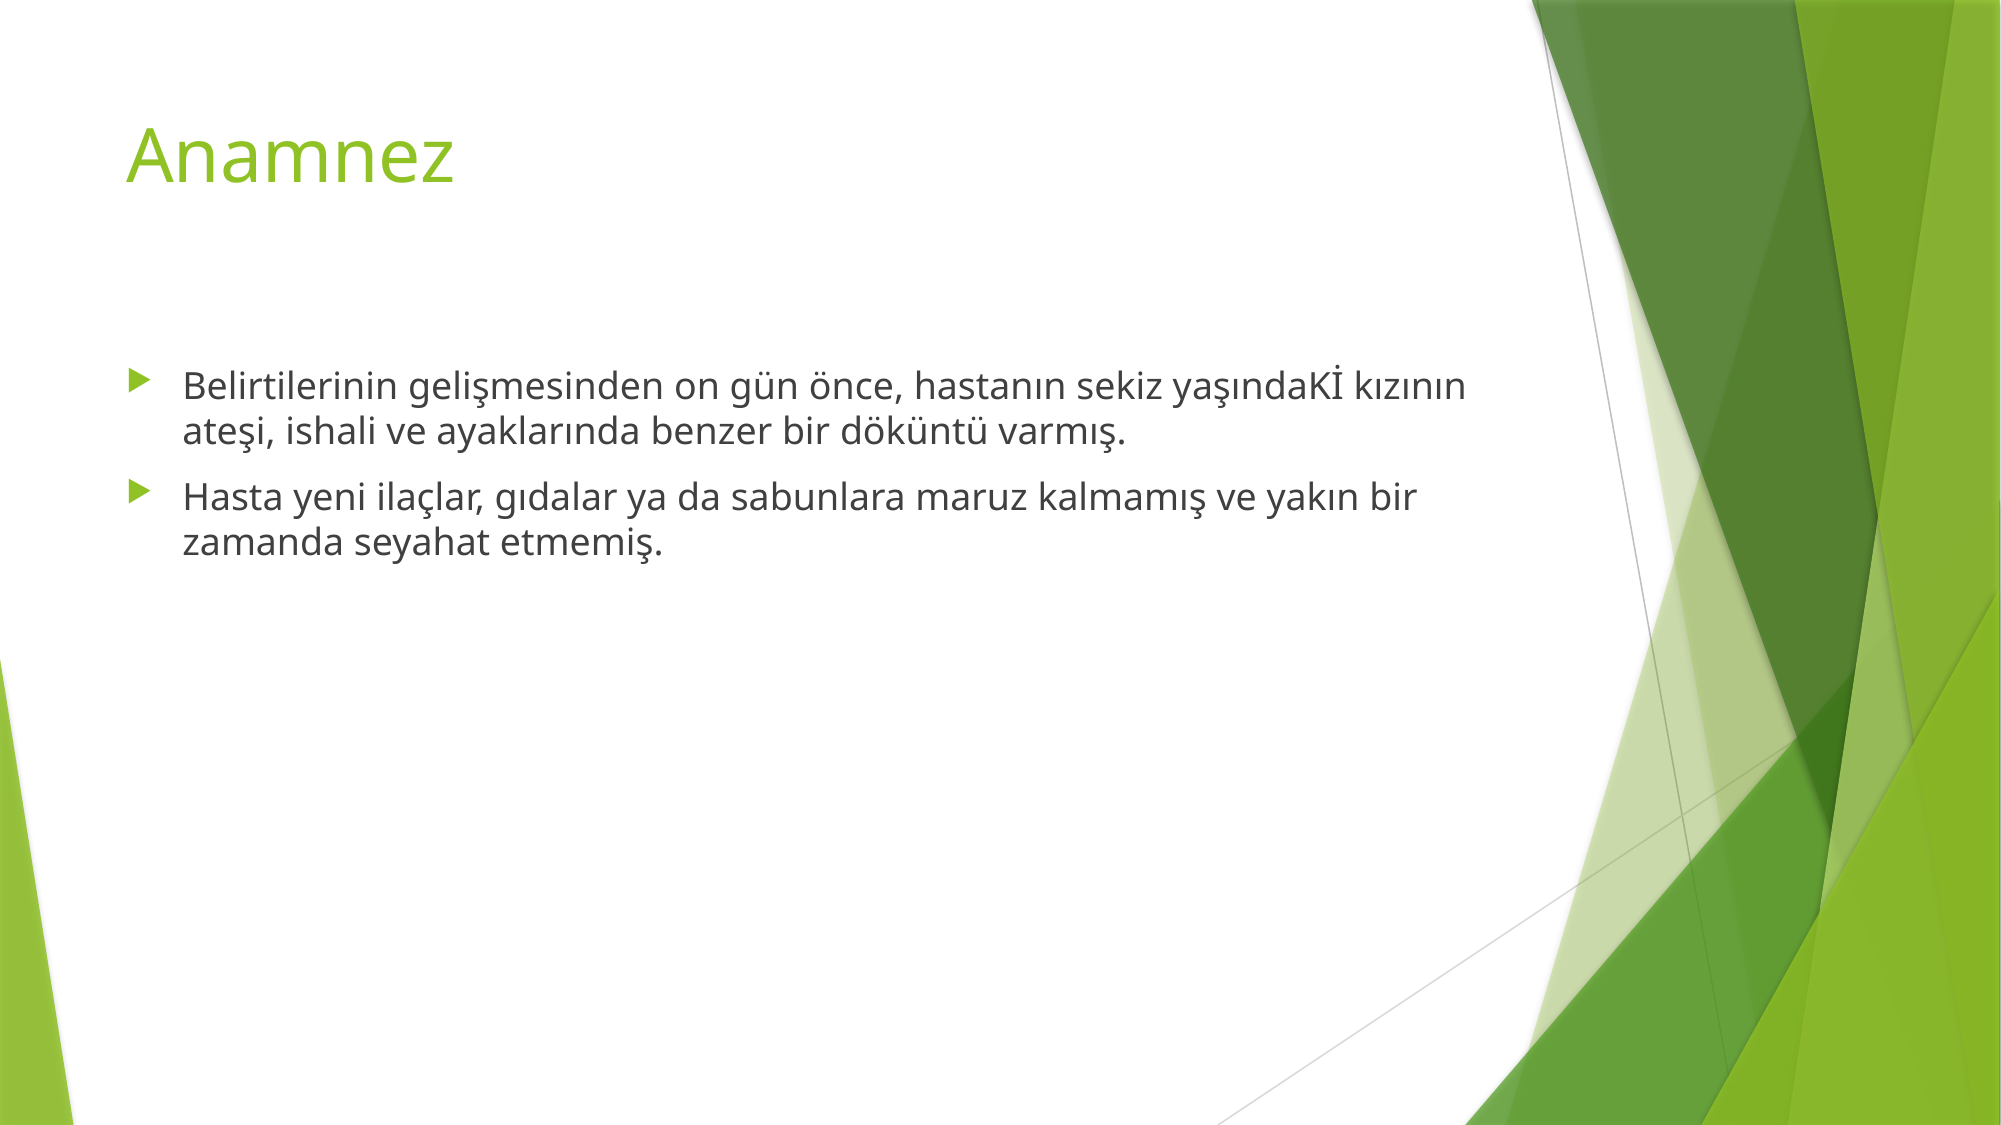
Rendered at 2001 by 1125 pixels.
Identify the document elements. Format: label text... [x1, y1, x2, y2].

list Belirtilerinin gelişmesinden on gün önce, hastanın sekiz yaşındaKİ kızının ateşi, ishali ve ayaklarında benzer bir döküntü varmış. Hasta yeni ilaçlar, gıdalar ya da sabunlara maruz kalmamış ve yakın bir zamanda seyahat etmemiş. [111, 354, 1522, 992]
title Anamnez [111, 99, 1522, 317]
